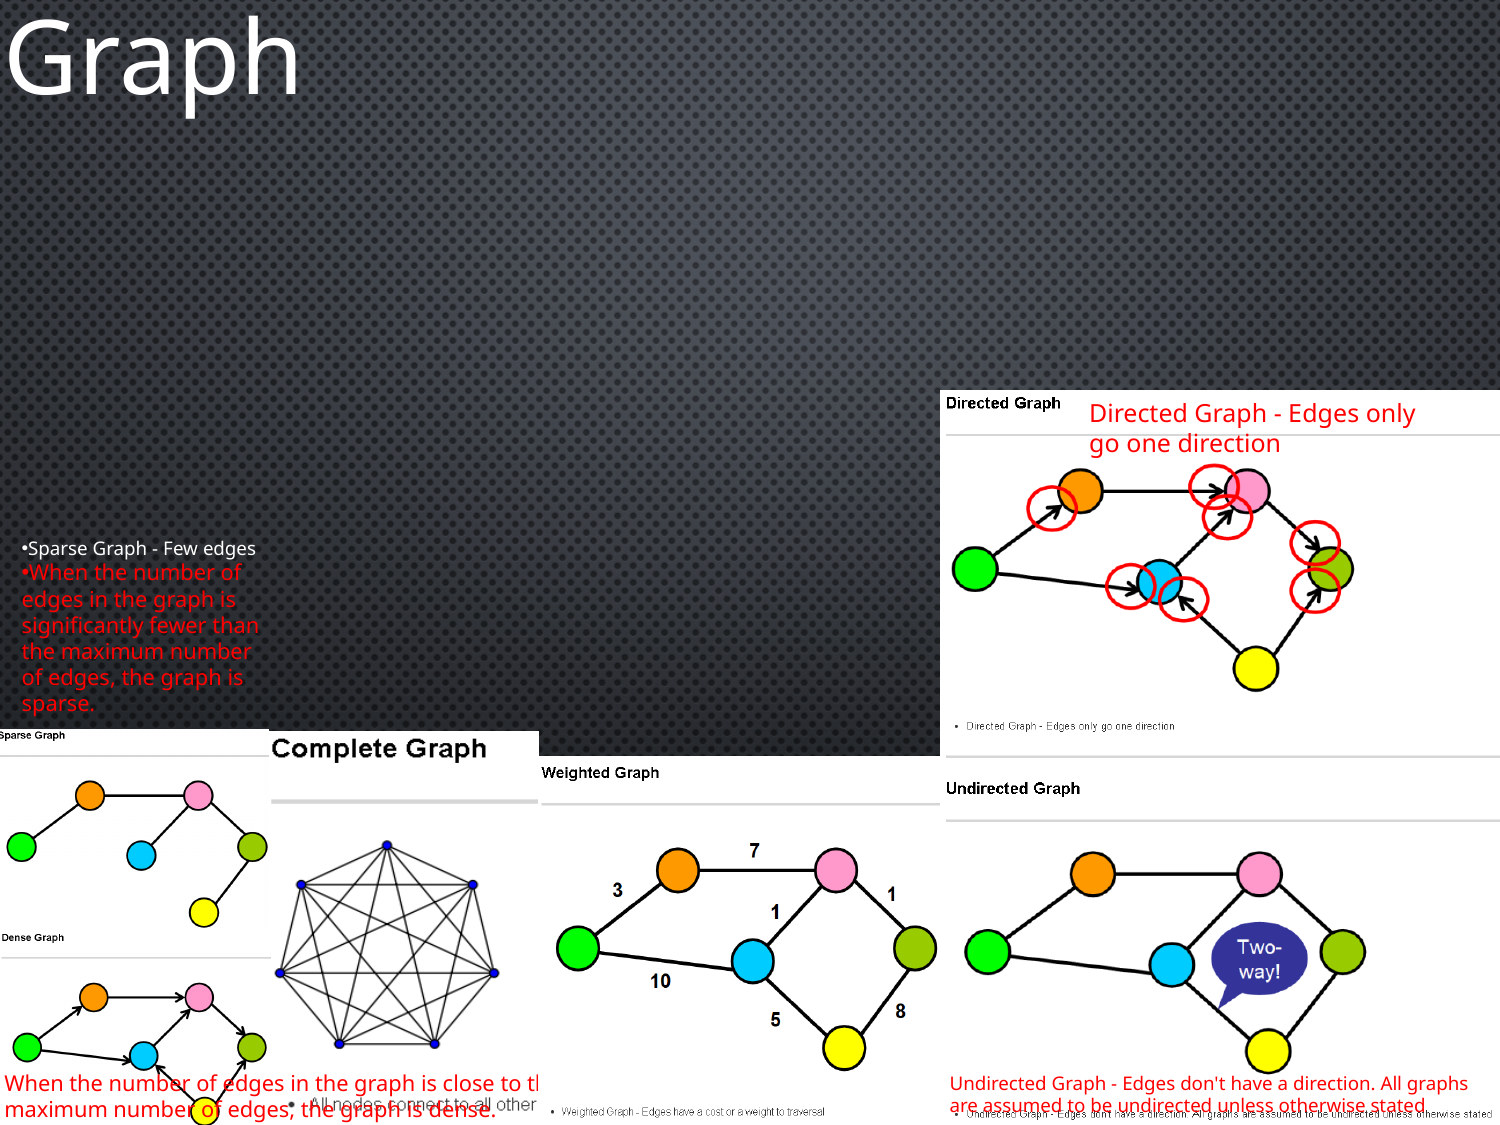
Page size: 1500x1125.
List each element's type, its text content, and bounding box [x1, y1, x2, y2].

text_box Sparse Graph - Few edges When the number of edges in the graph is significantly fewer than the maximum number of edges, the graph is sparse. [6, 529, 282, 731]
text_box Graph [0, 0, 1030, 123]
picture [0, 390, 1500, 1125]
